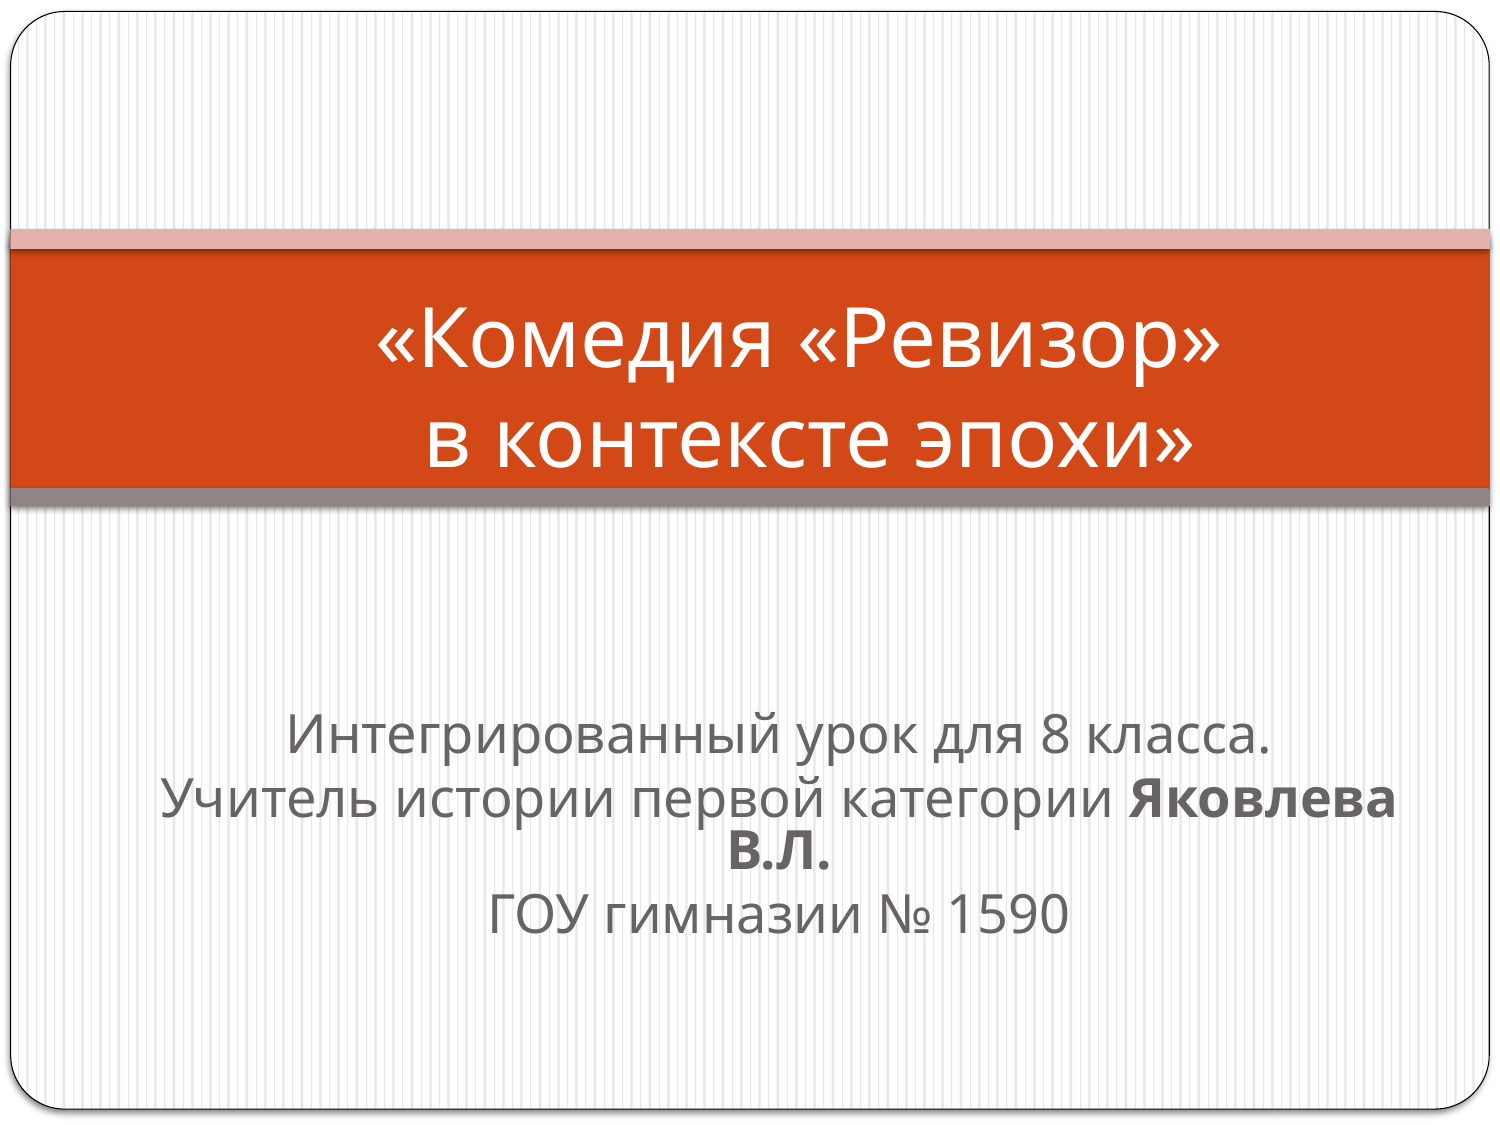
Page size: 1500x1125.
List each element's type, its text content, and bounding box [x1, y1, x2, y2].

subtitle Интегрированный урок для 8 класса. Учитель истории первой категории Яковлева В.Л. ГОУ гимназии № 1590 [111, 703, 1448, 988]
title «Комедия «Ревизор» в контексте эпохи» [170, 196, 1428, 581]
